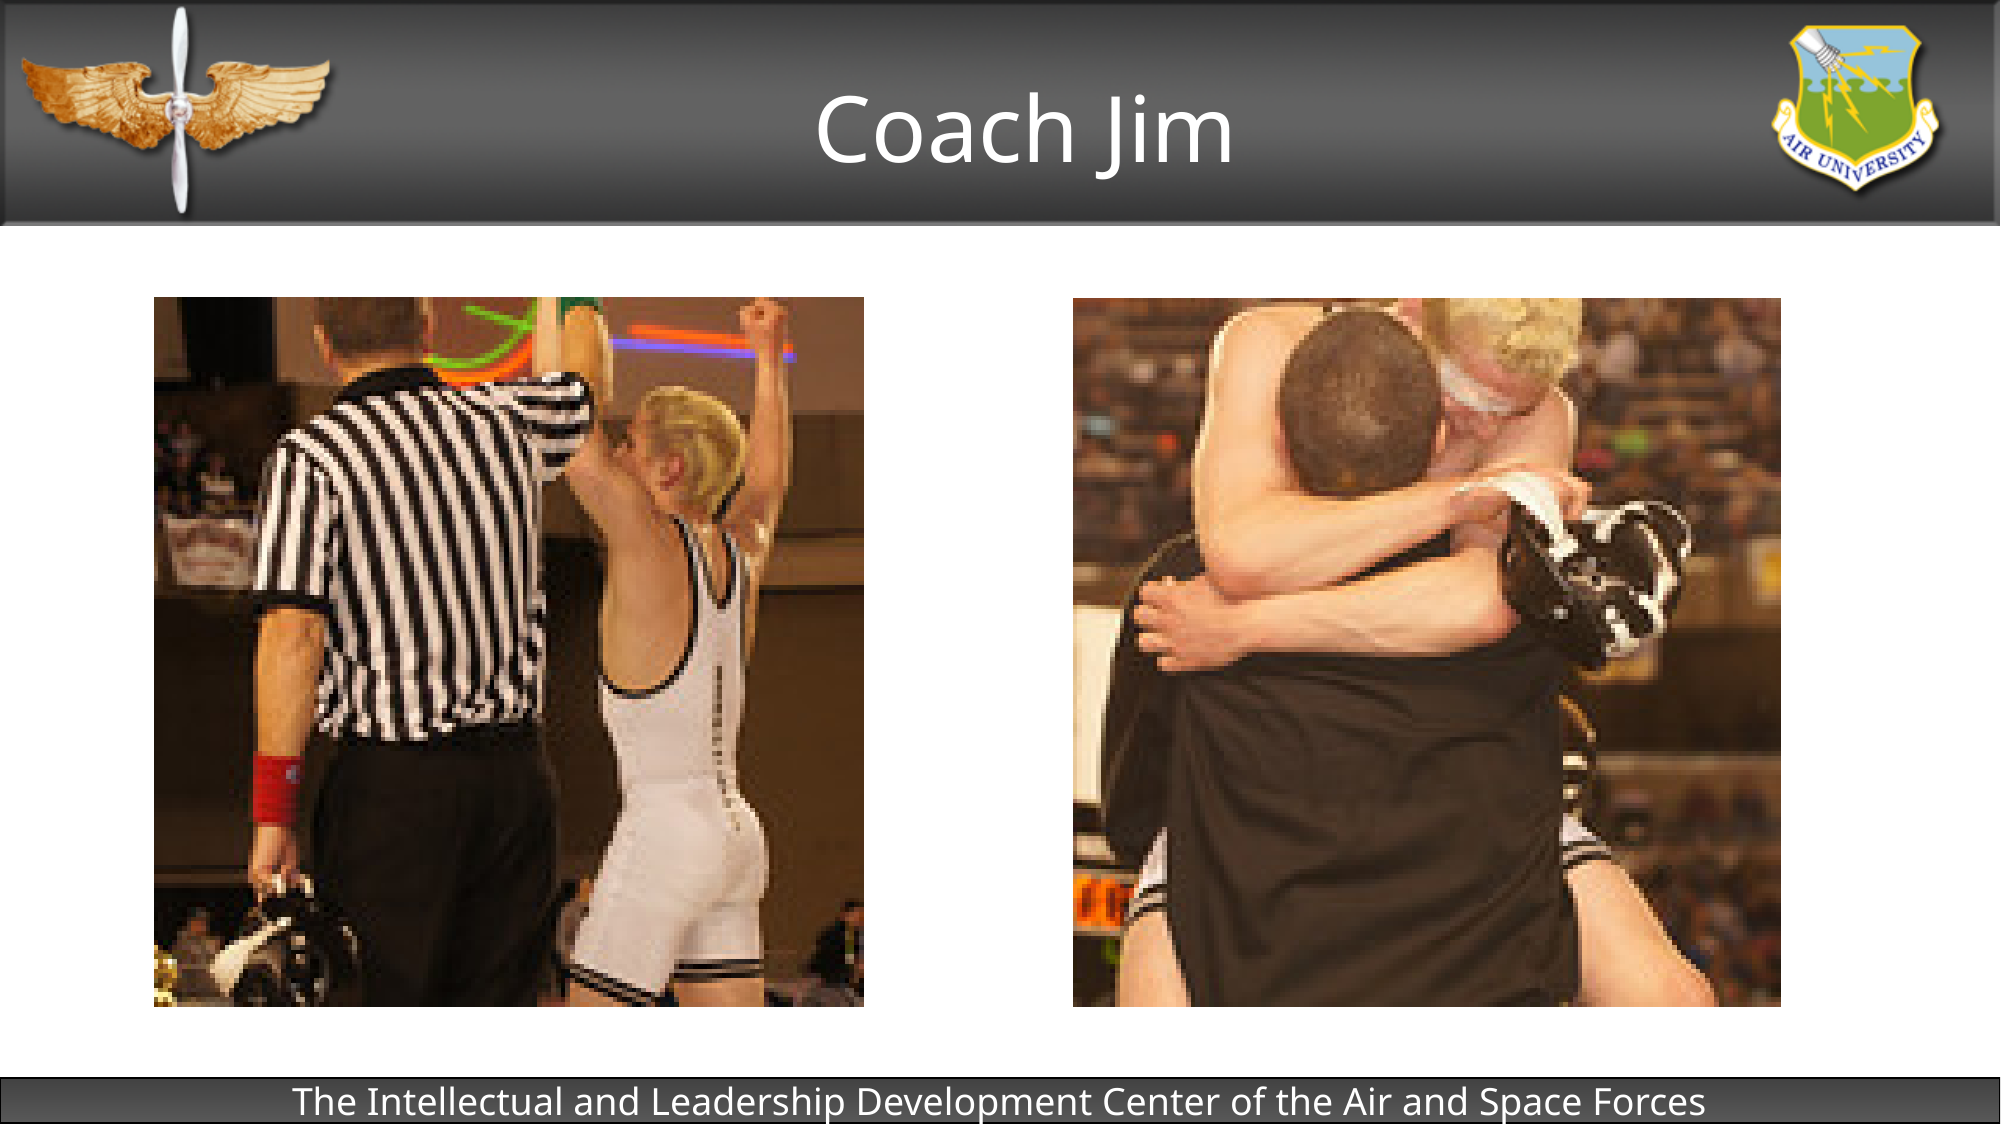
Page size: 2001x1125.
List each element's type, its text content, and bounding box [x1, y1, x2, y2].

title [332, 32, 1669, 183]
picture [154, 297, 864, 1007]
text_box Coach Jim [357, 57, 1694, 208]
picture [0, 0, 2000, 226]
picture [1073, 298, 1781, 1007]
